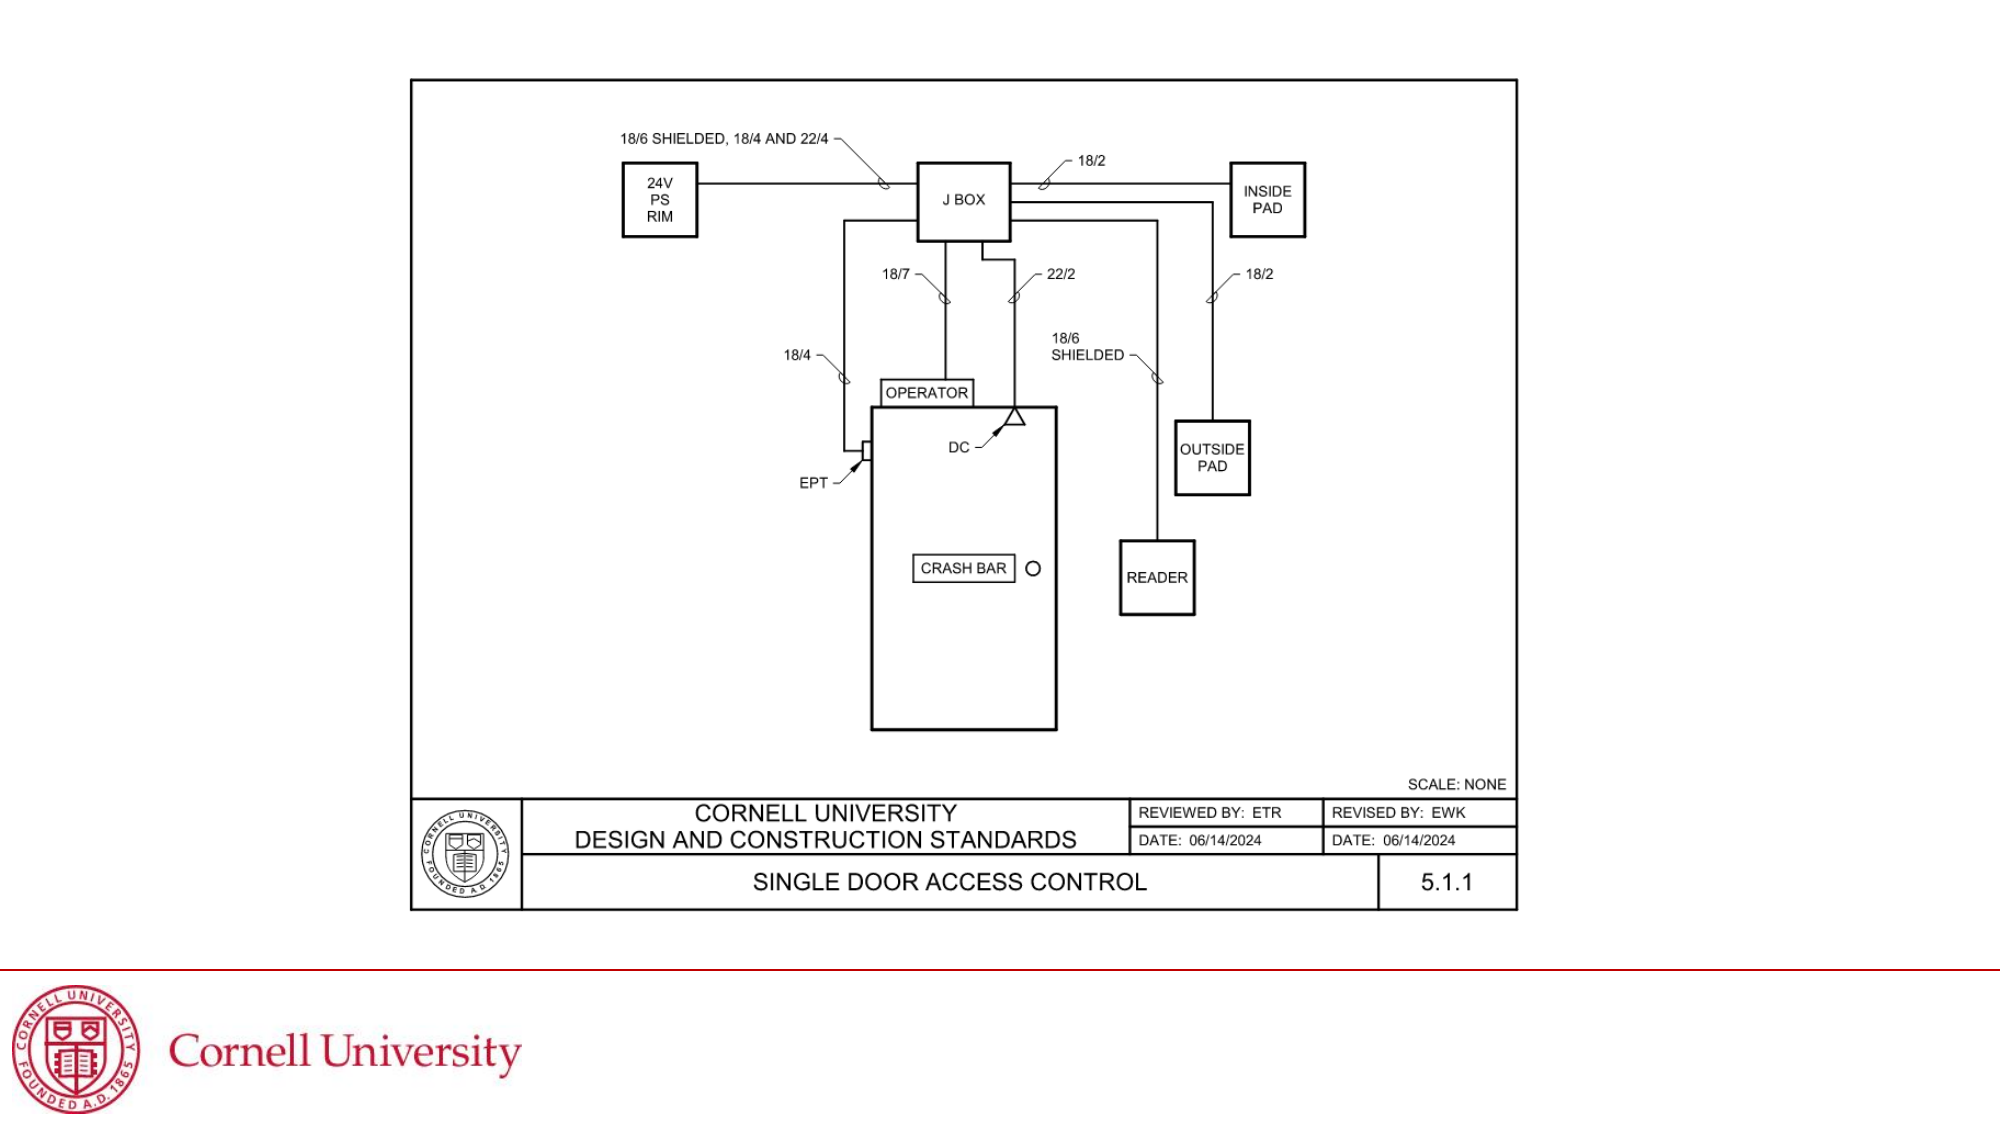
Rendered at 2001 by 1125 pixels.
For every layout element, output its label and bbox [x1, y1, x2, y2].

picture [12, 985, 522, 1114]
picture [365, 31, 1554, 955]
